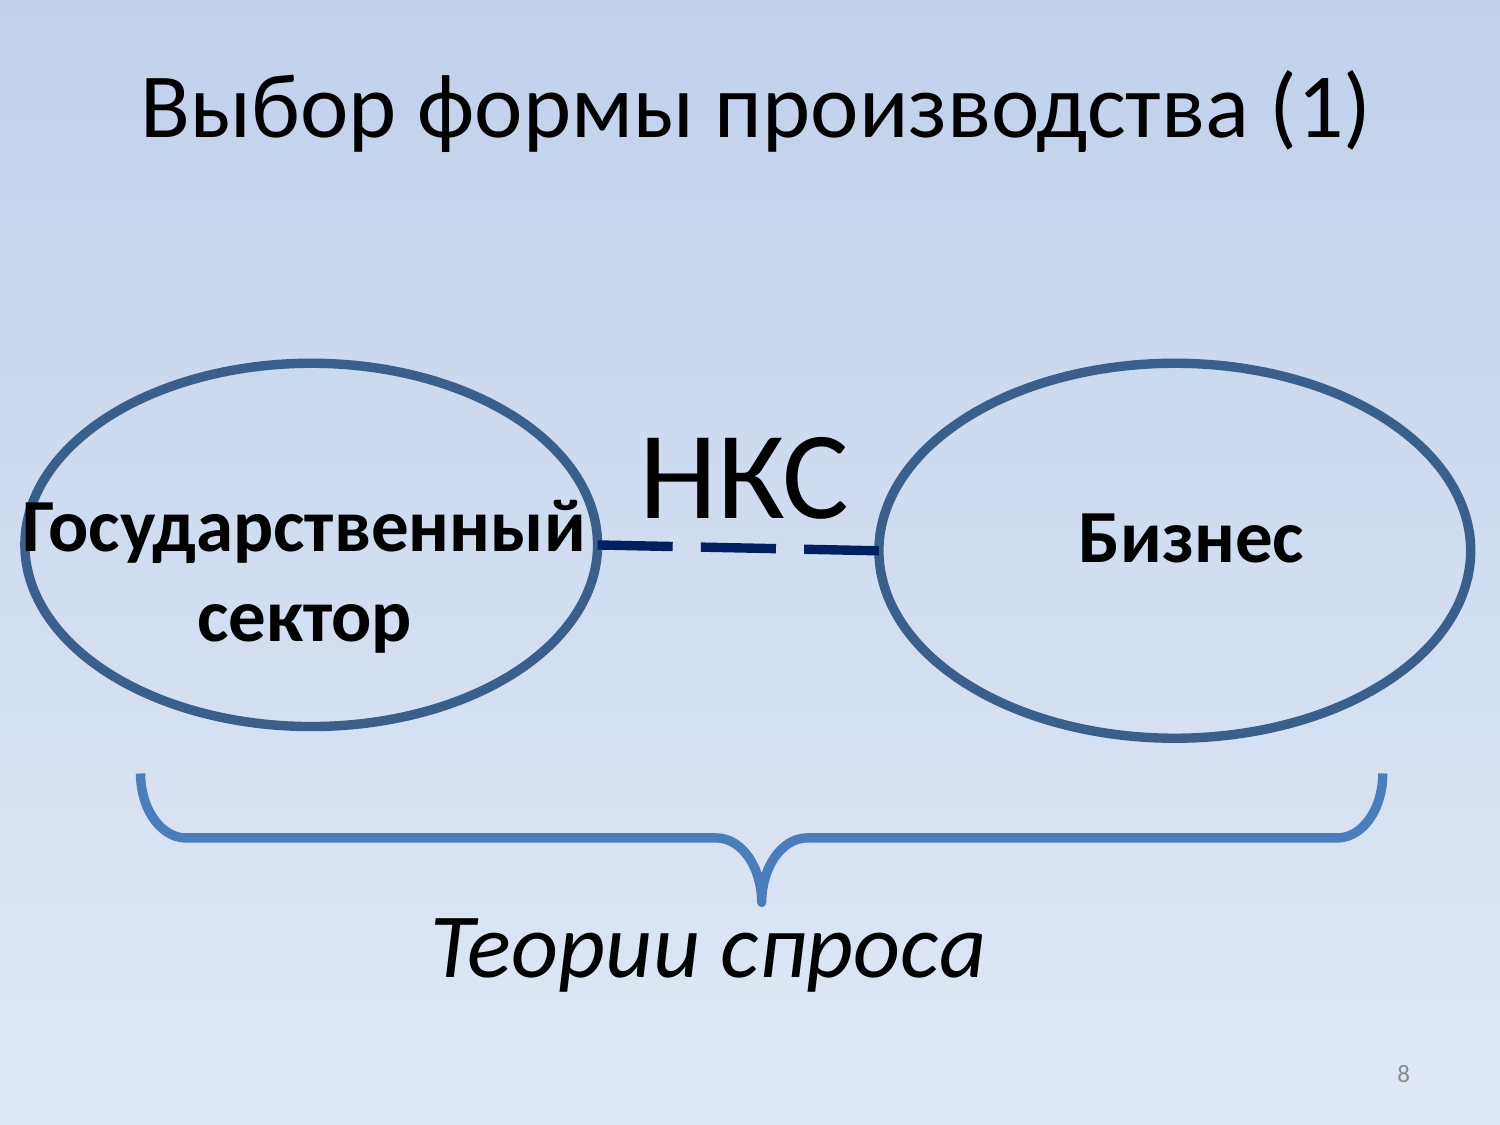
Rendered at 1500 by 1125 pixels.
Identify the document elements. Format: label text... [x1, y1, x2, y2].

slide_number 8 [1074, 1042, 1425, 1103]
text_box Государственный сектор [0, 468, 610, 664]
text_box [597, 544, 880, 551]
text_box Бизнес [883, 480, 1500, 586]
text_box [49, 361, 574, 468]
text_box [877, 555, 1468, 741]
text_box НКС [609, 386, 879, 543]
text_box [898, 361, 1452, 480]
text_box [91, 664, 531, 729]
title Выбор формы производства (1) [82, 35, 1432, 166]
text_box [139, 773, 1384, 904]
text_box [879, 512, 883, 546]
text_box Теории спроса [222, 878, 1196, 1004]
